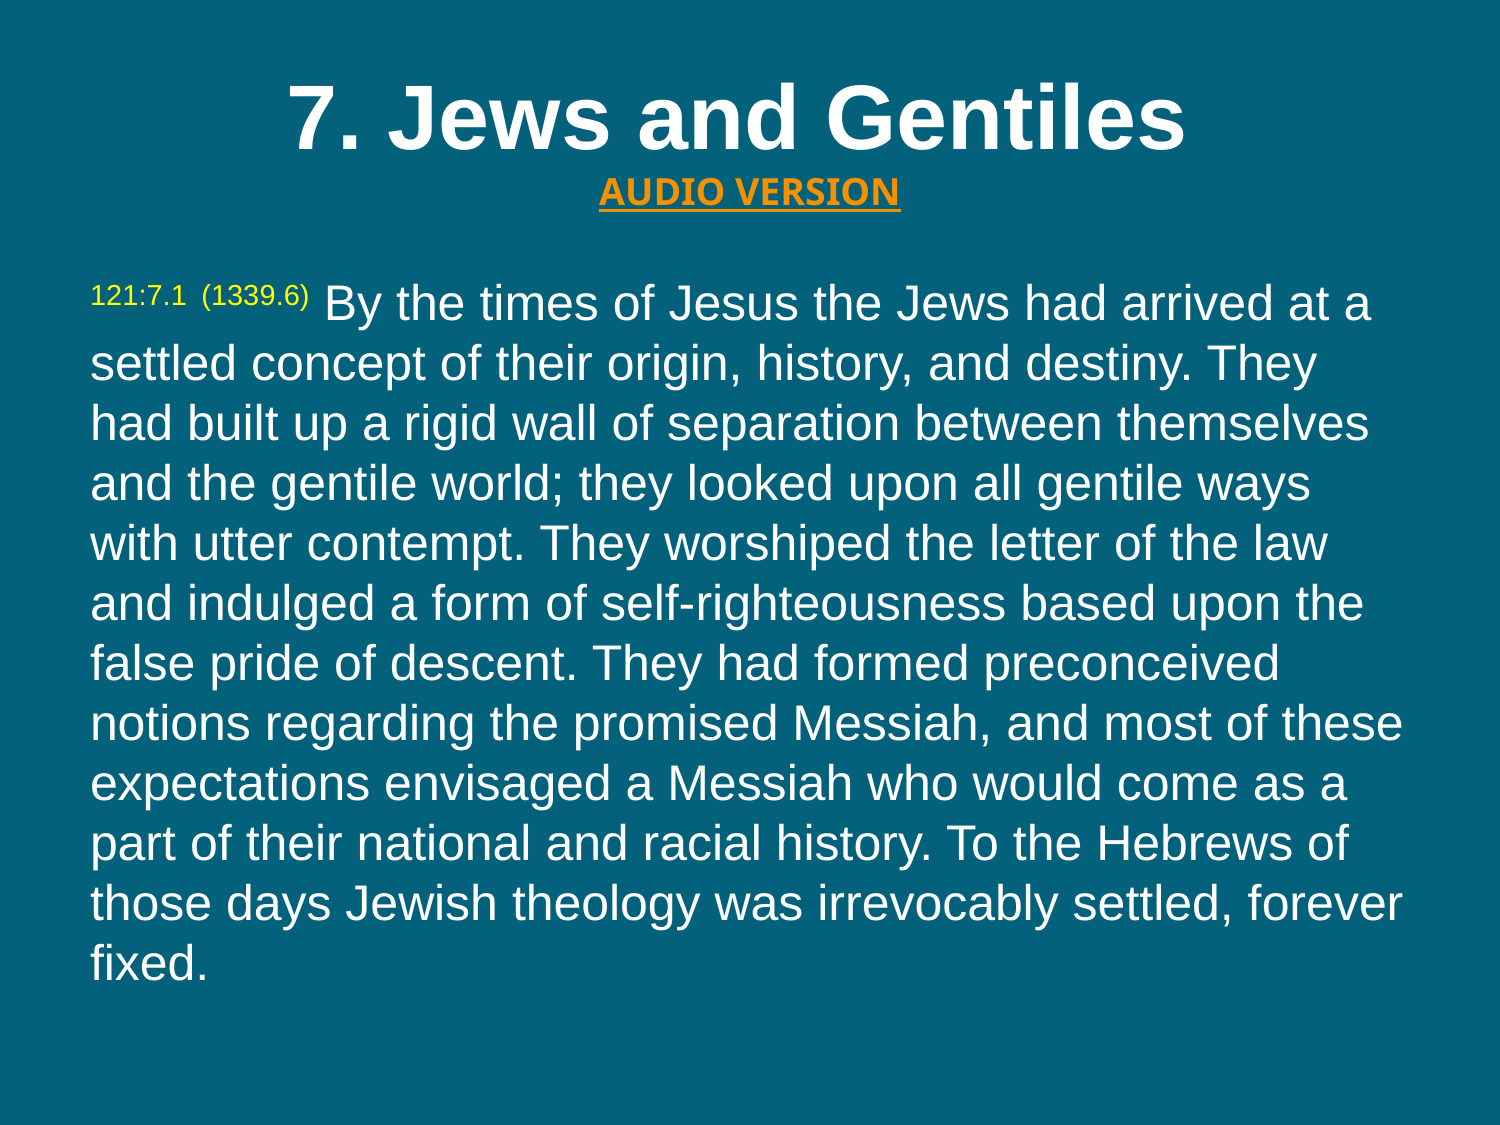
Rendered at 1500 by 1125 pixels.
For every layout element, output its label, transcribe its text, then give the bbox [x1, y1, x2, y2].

title 7. Jews and Gentiles AUDIO VERSION [75, 45, 1425, 233]
list 121:7.1 (1339.6) By the times of Jesus the Jews had arrived at a settled concept of their origin, history, and destiny. They had built up a rigid wall of separation between themselves and the gentile world; they looked upon all gentile ways with utter contempt. They worshiped the letter of the law and indulged a form of self-righteousness based upon the false pride of descent. They had formed preconceived notions regarding the promised Messiah, and most of these expectations envisaged a Messiah who would come as a part of their national and racial history. To the Hebrews of those days Jewish theology was irrevocably settled, forever fixed. [75, 262, 1425, 1005]
